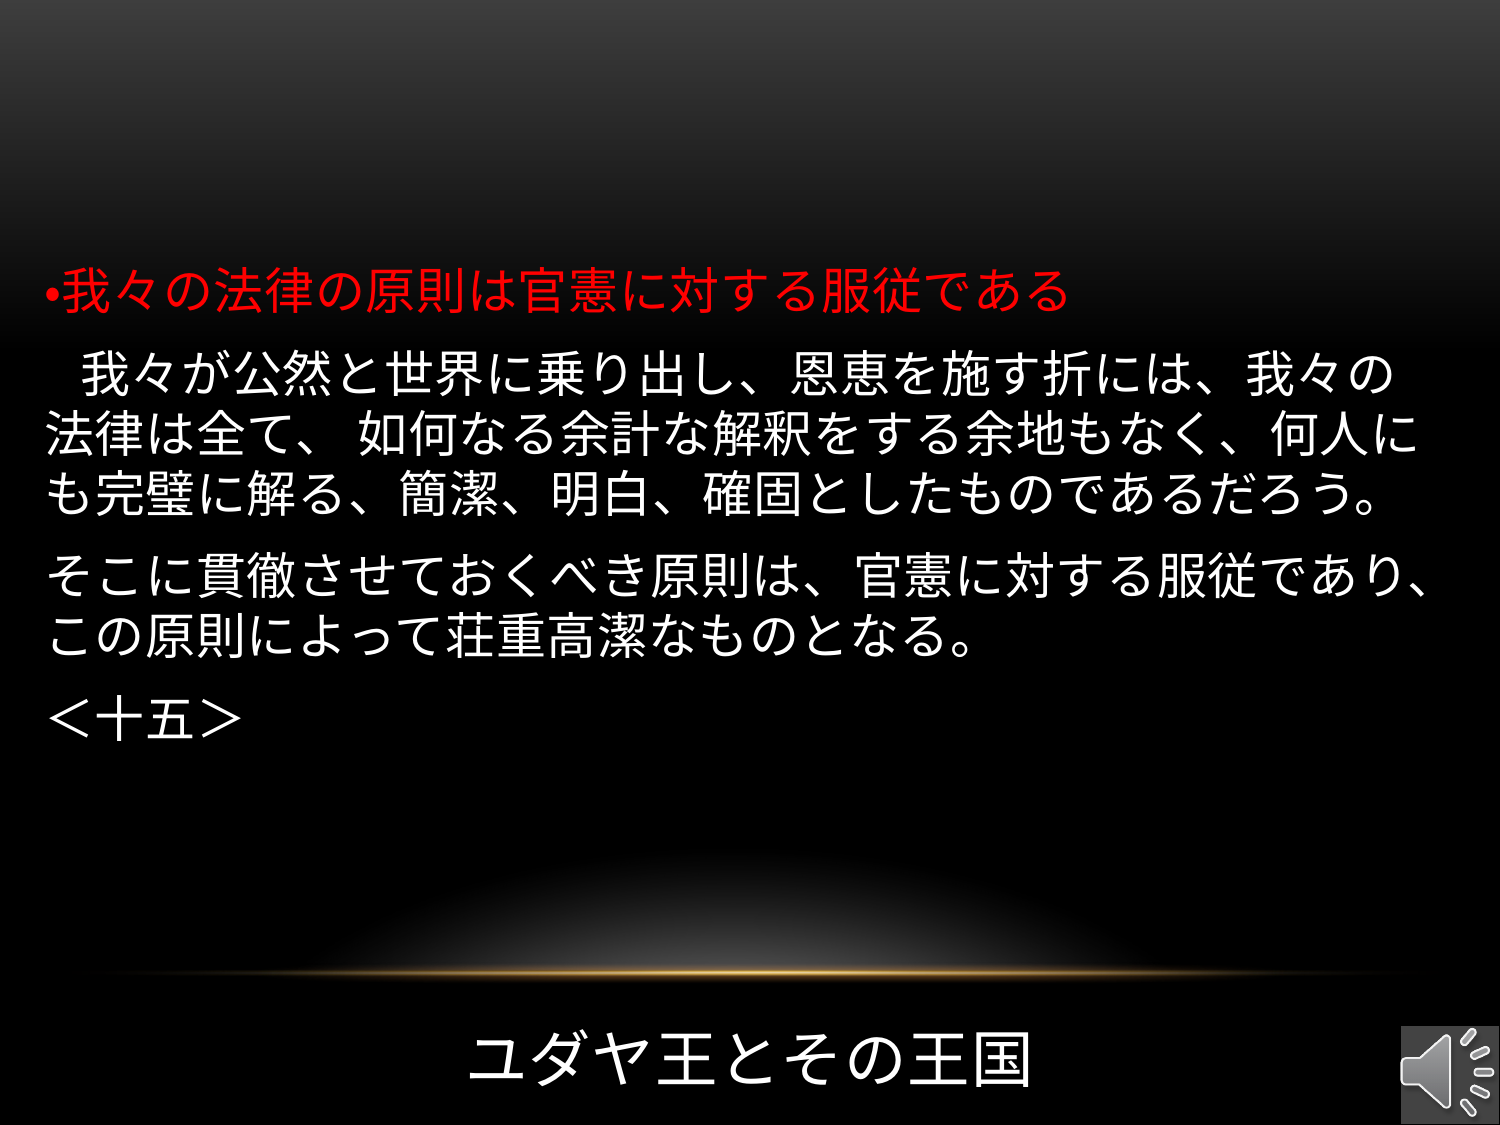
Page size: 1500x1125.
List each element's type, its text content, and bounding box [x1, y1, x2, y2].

list ・我々の法律の原則は官憲に対する服従である 我々が公然と世界に乗り出し、恩恵を施す折には、我々の法律は全て、 如何なる余計な解釈をする余地もなく、何人にも完璧に解る、簡潔、明白、確固としたものであるだろう。 そこに貫徹させておくべき原則は、官憲に対する服従であり、この原則によって荘重高潔なものとなる。 ＜十五＞ [29, 30, 1459, 976]
title ユダヤ王とその王国 [99, 976, 1400, 1125]
picture [0, 0, 1500, 1125]
